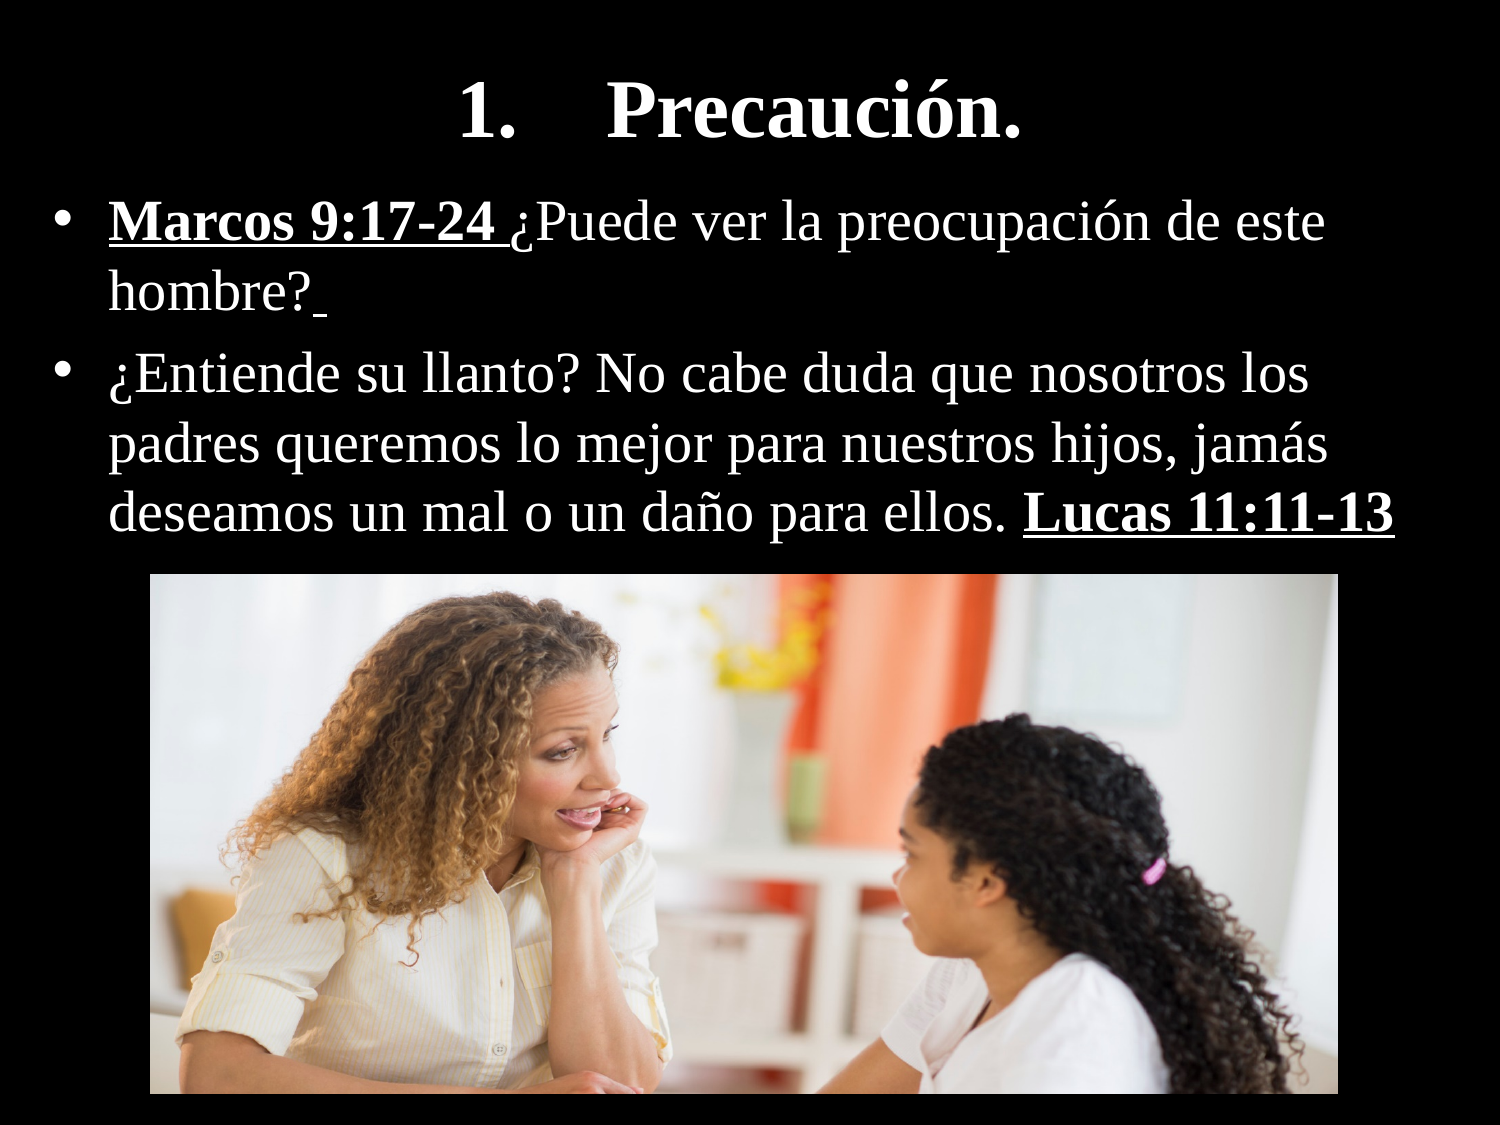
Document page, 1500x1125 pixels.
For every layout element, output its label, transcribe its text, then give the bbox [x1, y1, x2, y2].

list Marcos 9:17-24 ¿Puede ver la preocupación de este hombre? ¿Entiende su llanto? No cabe duda que nosotros los padres queremos lo mejor para nuestros hijos, jamás deseamos un mal o un daño para ellos. Lucas 11:11-13 [37, 174, 1425, 1100]
picture [149, 574, 1338, 1094]
title 1. Precaución. [75, 45, 1425, 163]
